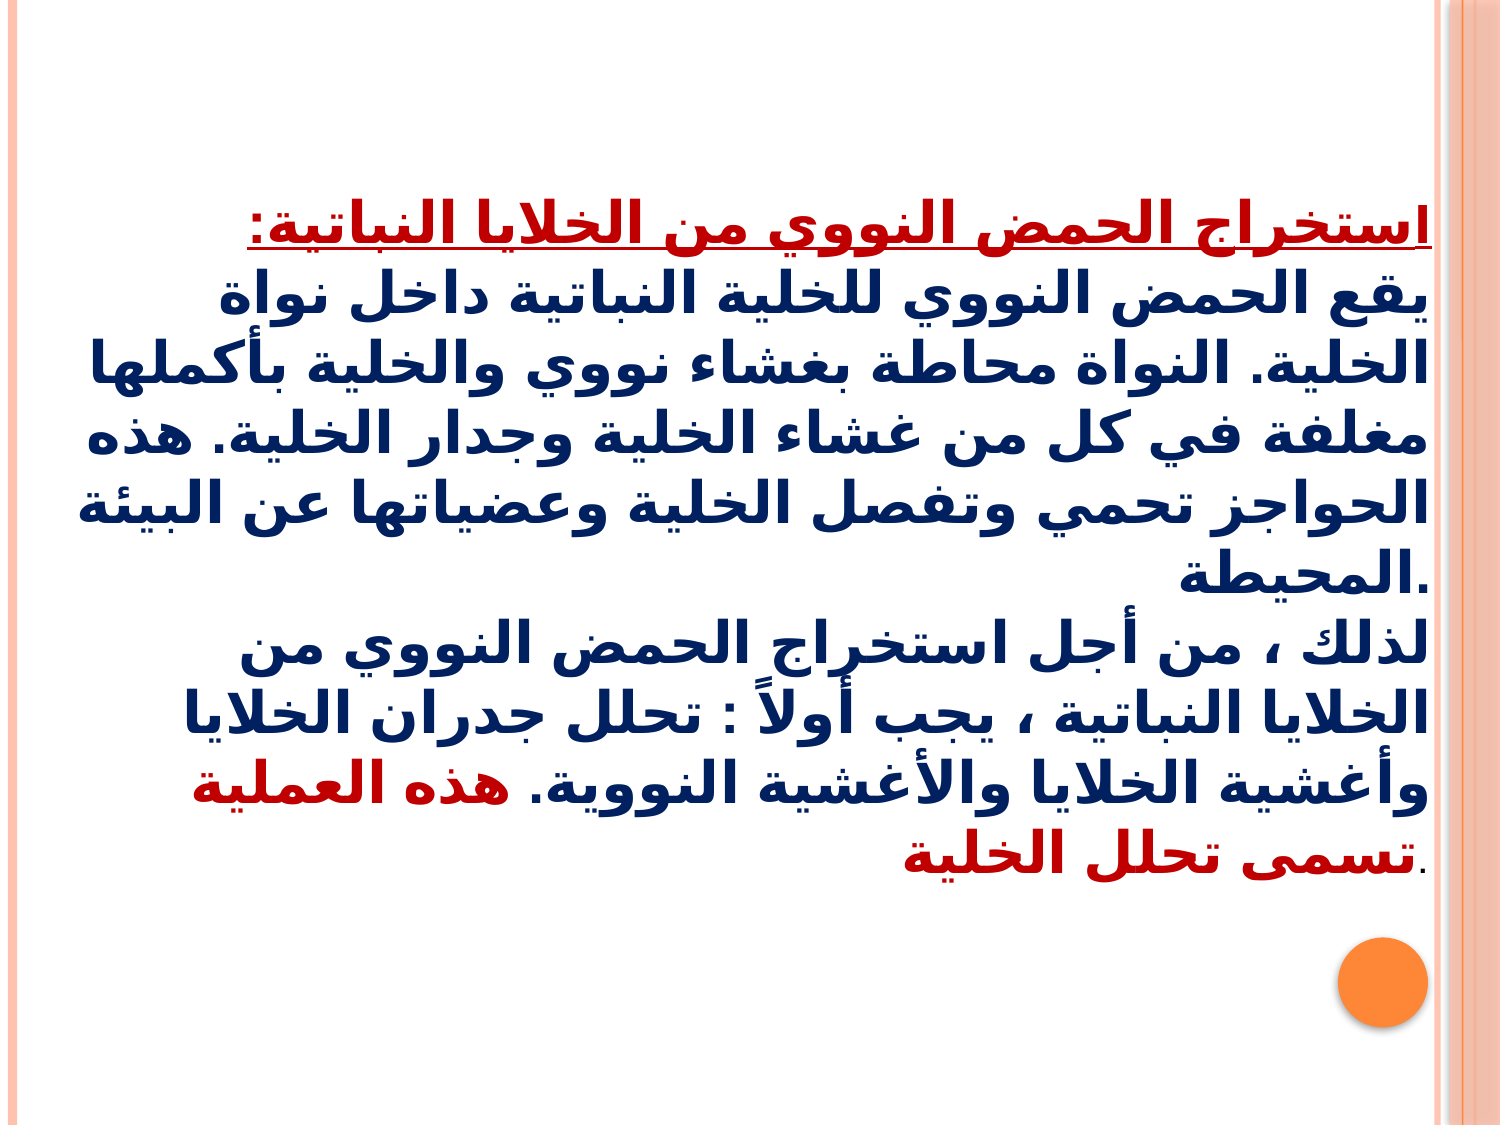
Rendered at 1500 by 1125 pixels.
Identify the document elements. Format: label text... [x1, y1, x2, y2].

text_box استخراج الحمض النووي من الخلايا النباتية: يقع الحمض النووي للخلية النباتية داخل نواة الخلية. النواة محاطة بغشاء نووي والخلية بأكملها مغلفة في كل من غشاء الخلية وجدار الخلية. هذه الحواجز تحمي وتفصل الخلية وعضياتها عن البيئة المحيطة. لذلك ، من أجل استخراج الحمض النووي من الخلايا النباتية ، يجب أولاً : تحلل جدران الخلايا وأغشية الخلايا والأغشية النووية. هذه العملية تسمى تحلل الخلية. [41, 177, 1447, 893]
